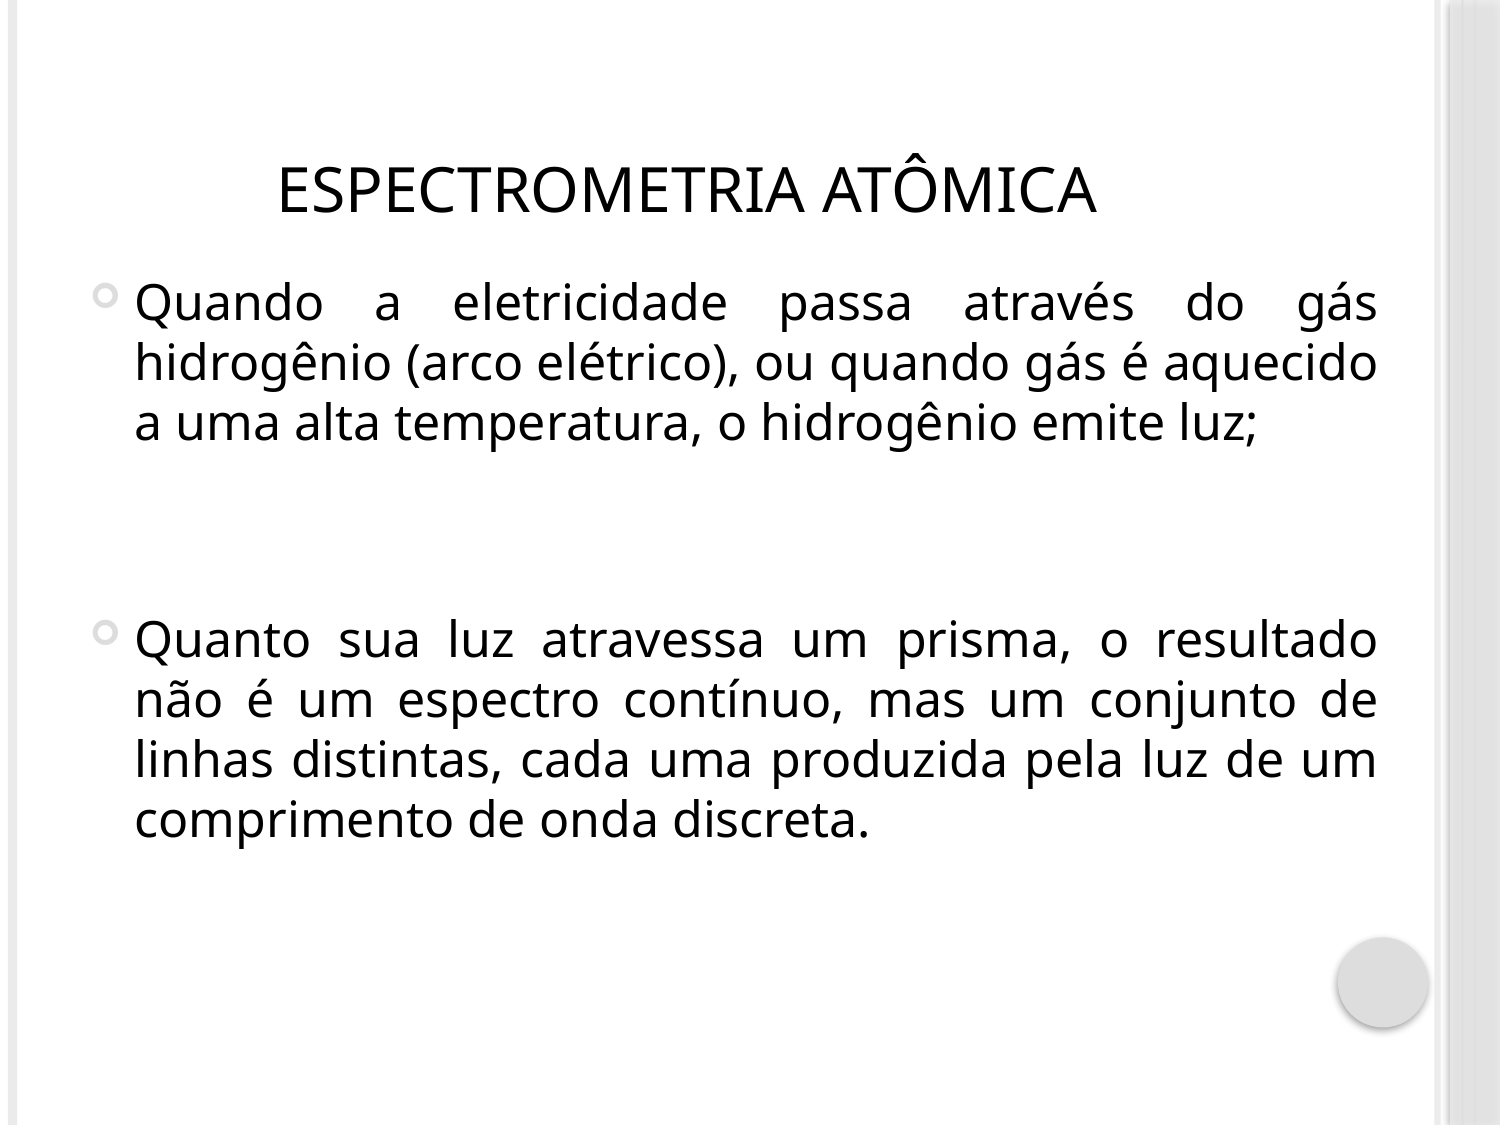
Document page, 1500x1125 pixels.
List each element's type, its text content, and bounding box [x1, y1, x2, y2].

title Espectrometria atômica [75, 45, 1300, 233]
list Quando a eletricidade passa através do gás hidrogênio (arco elétrico), ou quando gás é aquecido a uma alta temperatura, o hidrogênio emite luz; Quanto sua luz atravessa um prisma, o resultado não é um espectro contínuo, mas um conjunto de linhas distintas, cada uma produzida pela luz de um comprimento de onda discreta. [75, 262, 1395, 1062]
